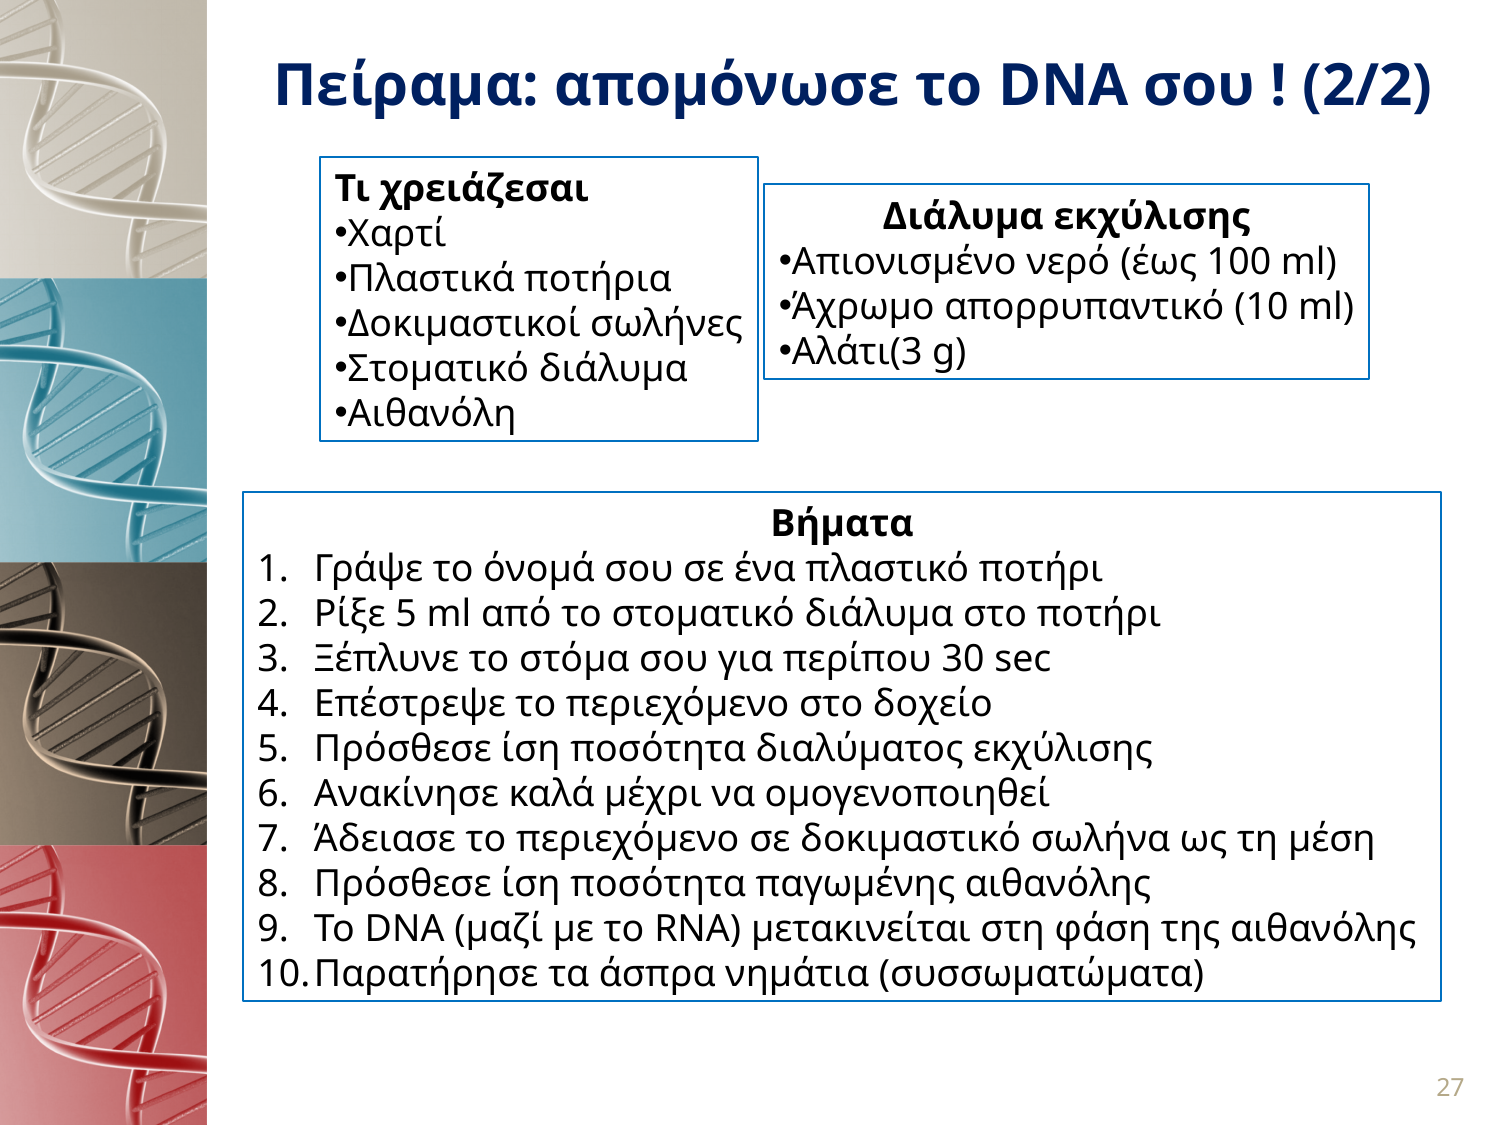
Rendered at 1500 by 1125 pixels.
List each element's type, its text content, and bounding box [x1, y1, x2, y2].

text_box Βήματα Γράψε το όνομά σου σε ένα πλαστικό ποτήρι Ρίξε 5 ml από το στοματικό διάλυμα στο ποτήρι Ξέπλυνε το στόμα σου για περίπου 30 sec Επέστρεψε το περιεχόμενο στο δοχείο Πρόσθεσε ίση ποσότητα διαλύματος εκχύλισης Ανακίνησε καλά μέχρι να ομογενοποιηθεί Άδειασε το περιεχόμενο σε δοκιμαστικό σωλήνα ως τη μέση Πρόσθεσε ίση ποσότητα παγωμένης αιθανόλης Το DNA (μαζί με το RNA) μετακινείται στη φάση της αιθανόλης Παρατήρησε τα άσπρα νημάτια (συσσωματώματα) [242, 491, 1442, 1002]
picture [0, 881, 243, 1095]
slide_number 27 [1413, 1034, 1488, 1113]
text_box Πείραμα: απομόνωσε το DNA σου ! (2/2) [258, 39, 1448, 125]
picture [0, 597, 243, 811]
text_box Τι χρειάζεσαι Χαρτί Πλαστικά ποτήρια Δοκιμαστικοί σωλήνες Στοματικό διάλυμα Αιθανόλη [319, 156, 758, 442]
text_box Διάλυμα εκχύλισης Απιονισμένο νερό (έως 100 ml) Άχρωμο απορρυπαντικό (10 ml) Αλάτι(3 g) [763, 184, 1370, 380]
picture [0, 30, 243, 244]
picture [0, 314, 243, 528]
